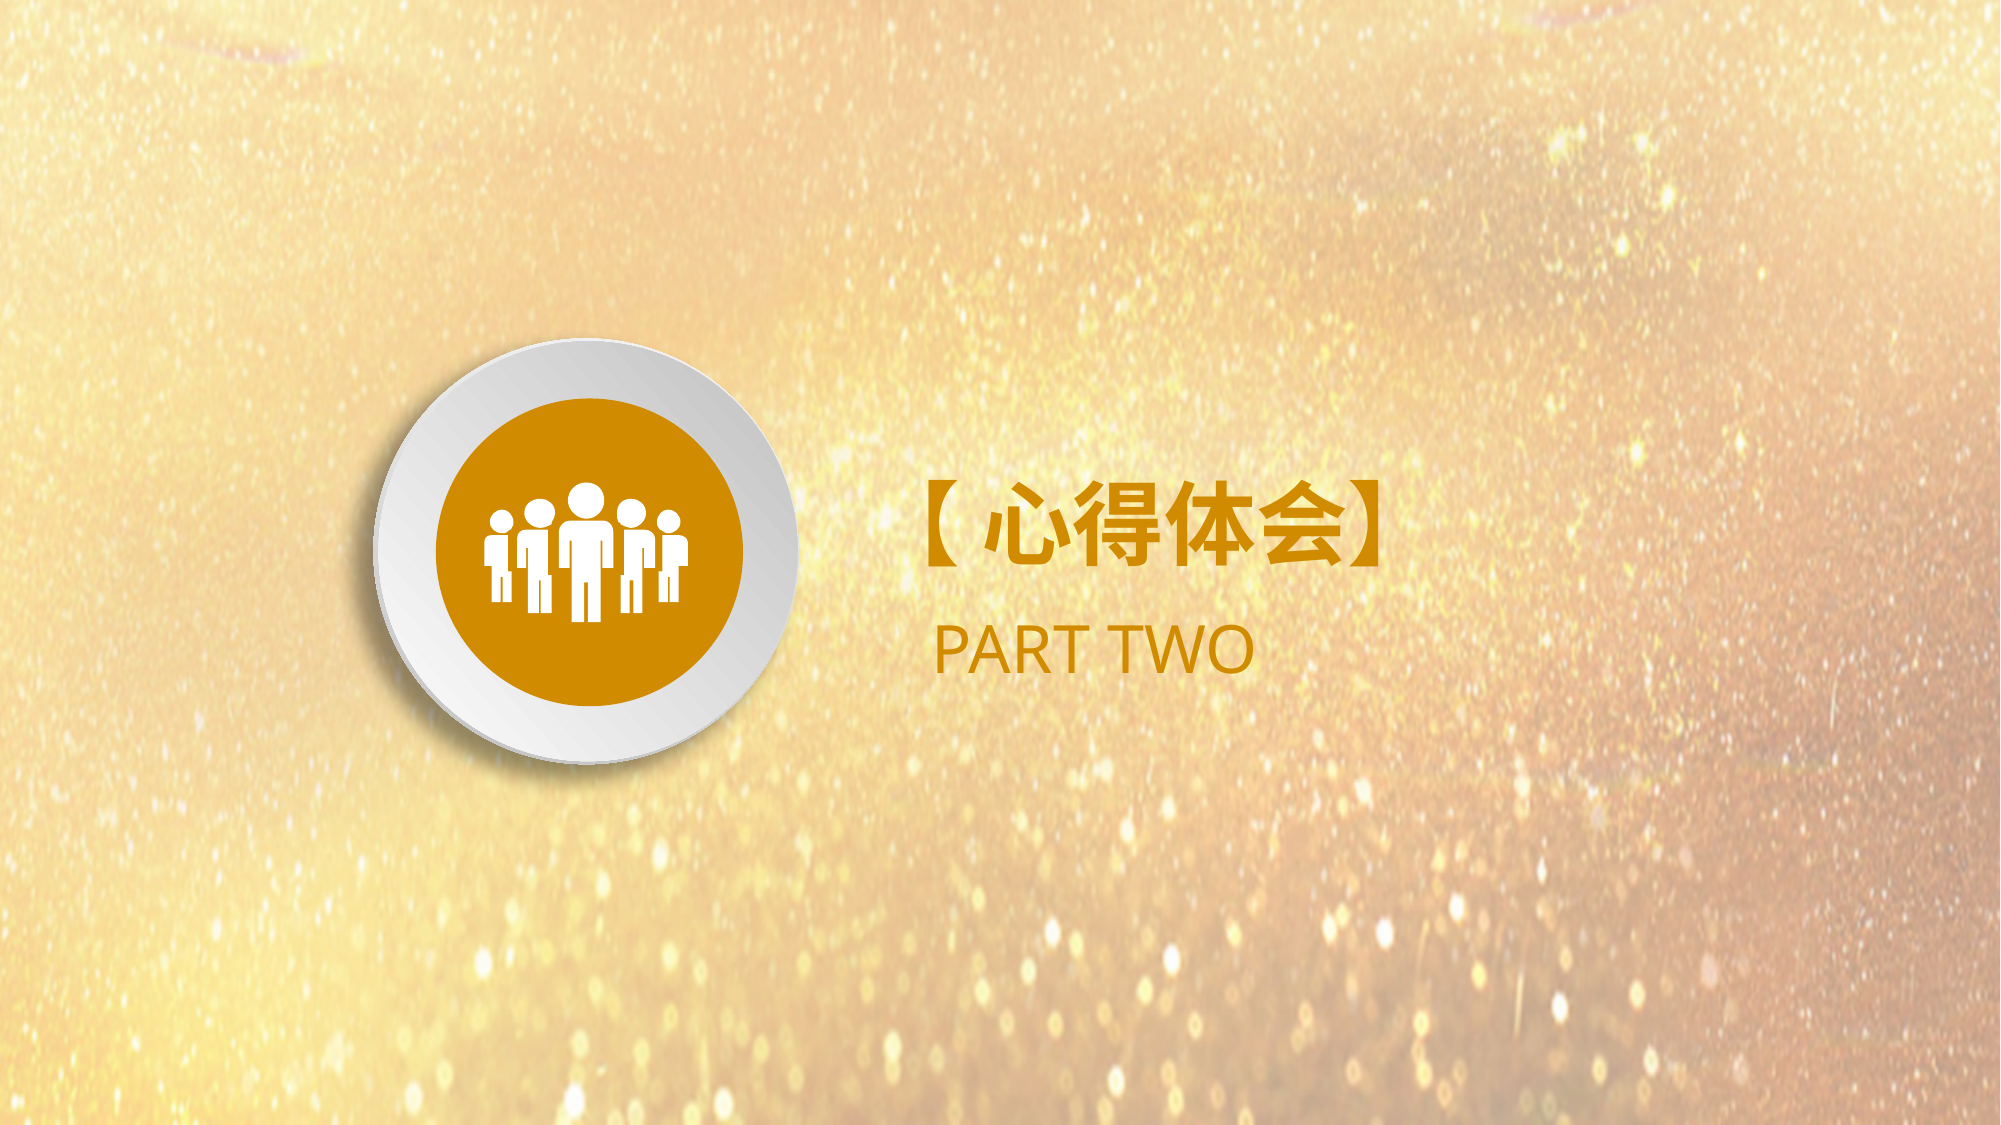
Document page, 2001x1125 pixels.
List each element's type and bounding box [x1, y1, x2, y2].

text_box [373, 338, 1534, 765]
picture [0, 0, 2001, 1125]
